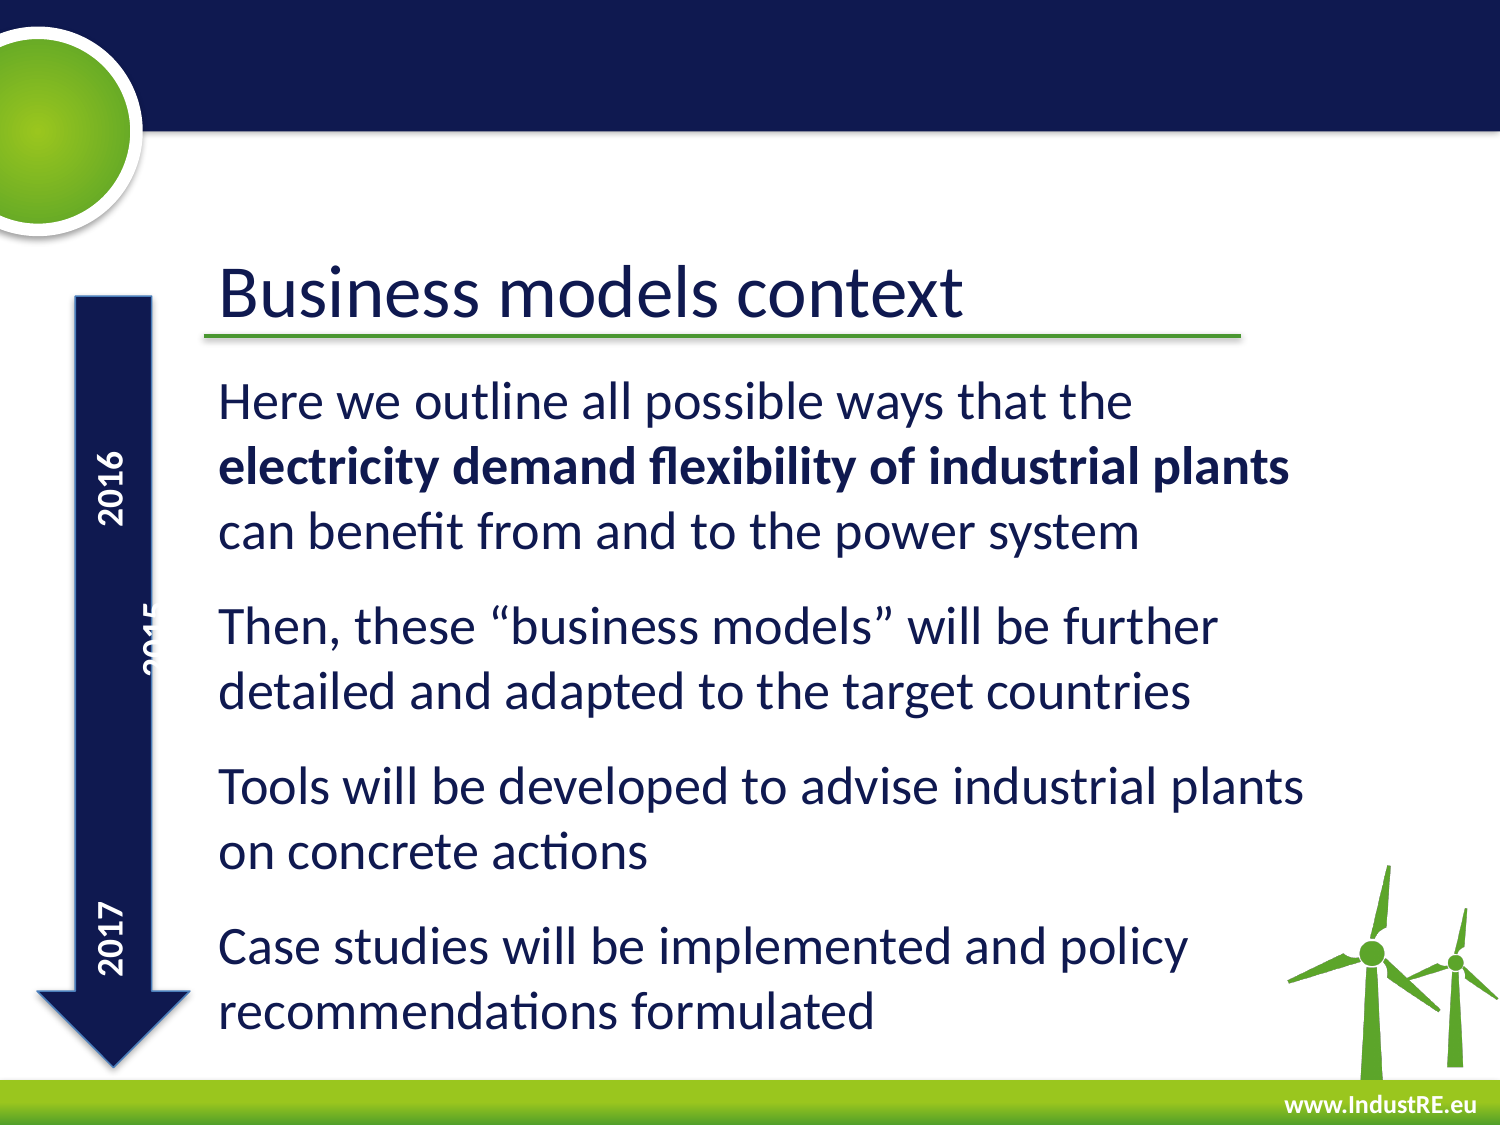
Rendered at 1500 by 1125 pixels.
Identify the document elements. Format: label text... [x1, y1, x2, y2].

text_box [36, 295, 191, 1069]
text_box 2017 2016 2015 [77, 282, 154, 993]
title Business models context [203, 243, 1242, 332]
picture [1281, 858, 1500, 1080]
text_box Here we outline all possible ways that the electricity demand flexibility of industrial plants can benefit from and to the power system Then, these “business models” will be further detailed and adapted to the target countries Tools will be developed to advise industrial plants on concrete actions Case studies will be implemented and policy recommendations formulated [203, 358, 1339, 1046]
